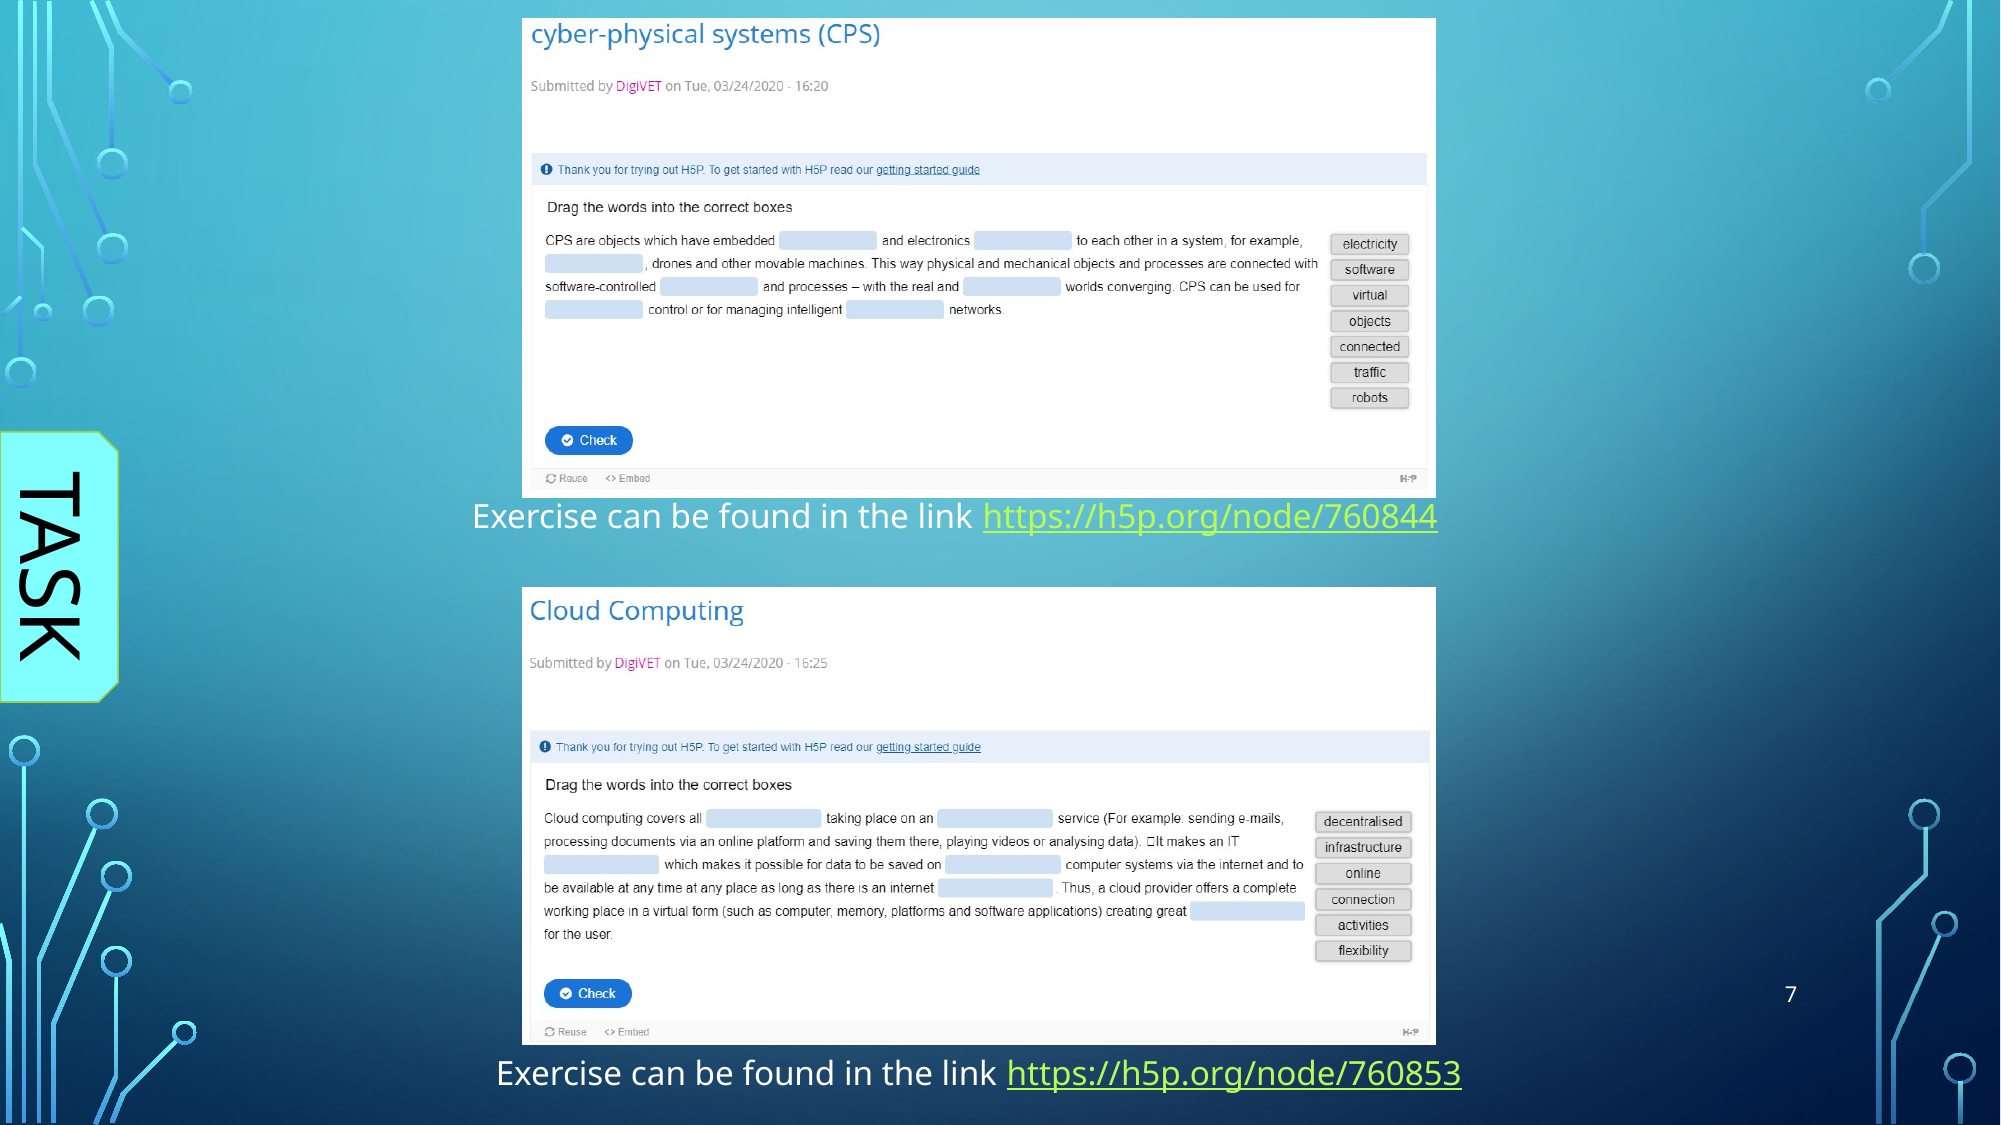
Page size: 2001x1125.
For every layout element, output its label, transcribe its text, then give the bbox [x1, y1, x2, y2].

picture [522, 587, 1437, 1045]
text_box TASK [0, 430, 119, 703]
slide_number 7 [1685, 965, 1813, 1025]
text_box Exercise can be found in the link https://h5p.org/node/760853 [481, 1044, 1478, 1105]
picture [522, 18, 1437, 499]
text_box Exercise can be found in the link https://h5p.org/node/760844 [457, 487, 1454, 548]
